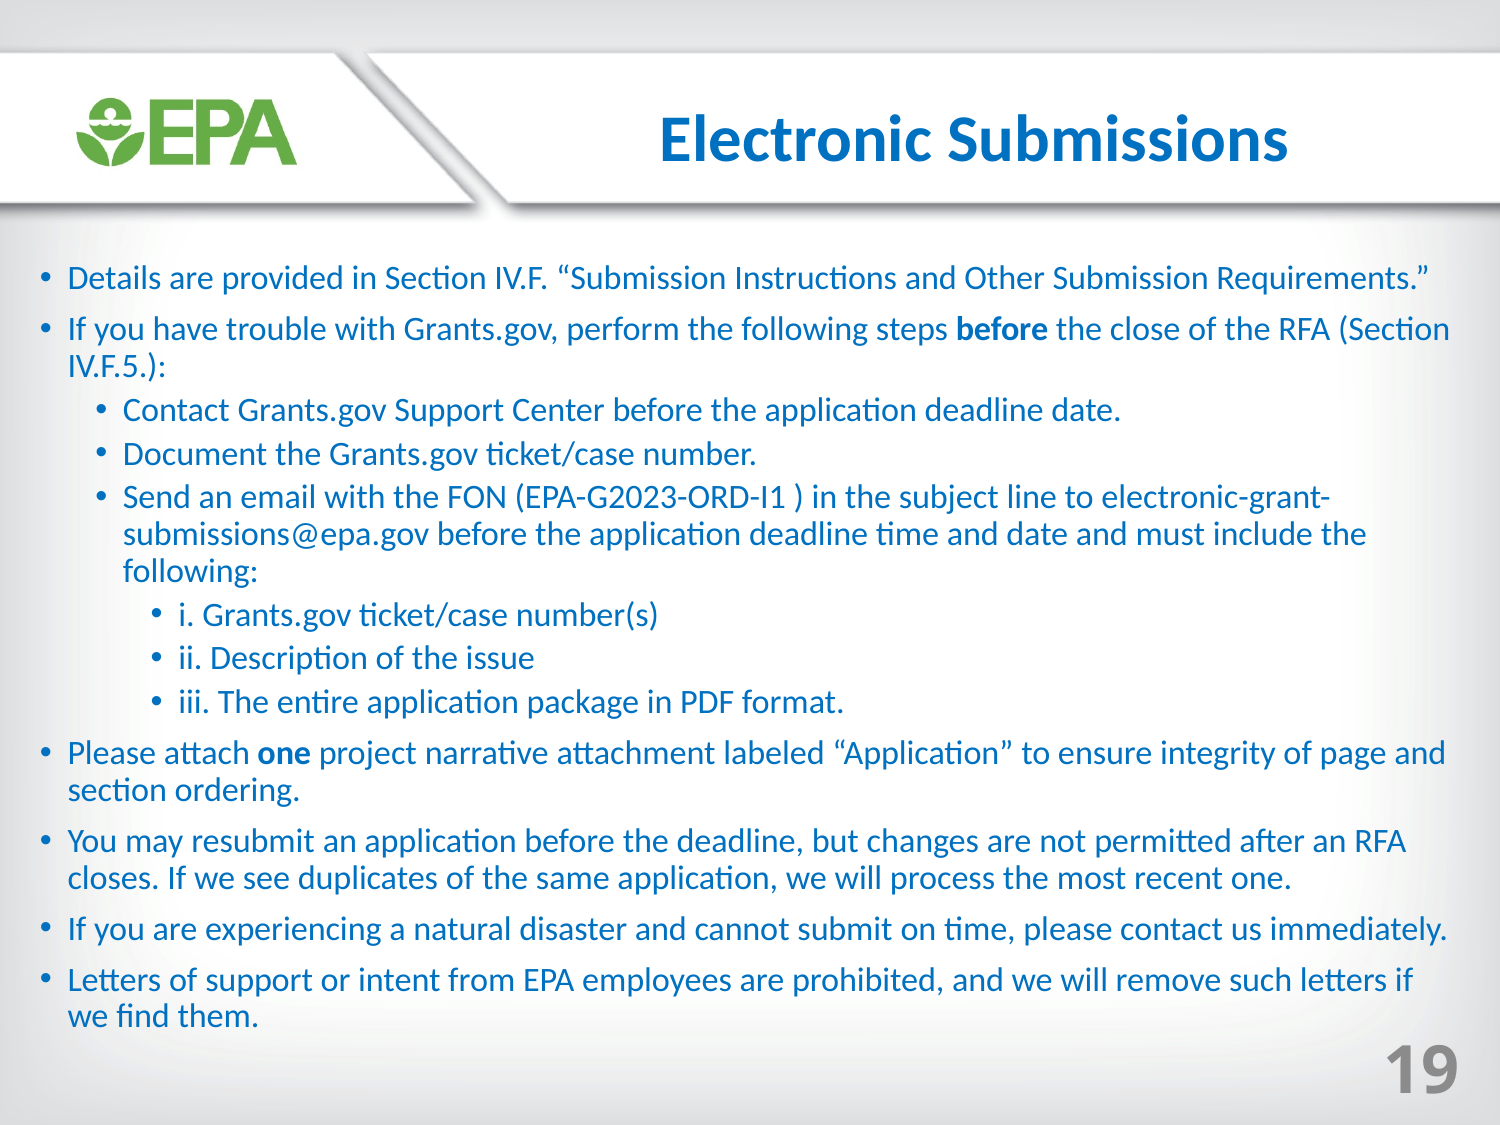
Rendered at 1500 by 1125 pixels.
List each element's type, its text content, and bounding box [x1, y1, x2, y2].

title Electronic Submissions [500, 87, 1450, 200]
picture [0, 0, 1500, 1125]
list Details are provided in Section IV.F. “Submission Instructions and Other Submission Requirements.” If you have trouble with Grants.gov, perform the following steps before the close of the RFA (Section IV.F.5.): Contact Grants.gov Support Center before the application deadline date. Document the Grants.gov ticket/case number. Send an email with the FON (EPA-G2023-ORD-I1 ) in the subject line to electronic-grant-submissions@epa.gov before the application deadline time and date and must include the following: i. Grants.gov ticket/case number(s) ii. Description of the issue iii. The entire application package in PDF format. Please attach one project narrative attachment labeled “Application” to ensure integrity of page and section ordering. You may resubmit an application before the deadline, but changes are not permitted after an RFA closes. If we see duplicates of the same application, we will process the most recent one. If you are experiencing a natural disaster and cannot submit on time, please contact us immediately. Letters of support or intent from EPA employees are prohibited, and we will remove such letters if we find them. [24, 252, 1475, 1063]
slide_number 19 [1074, 1042, 1475, 1103]
